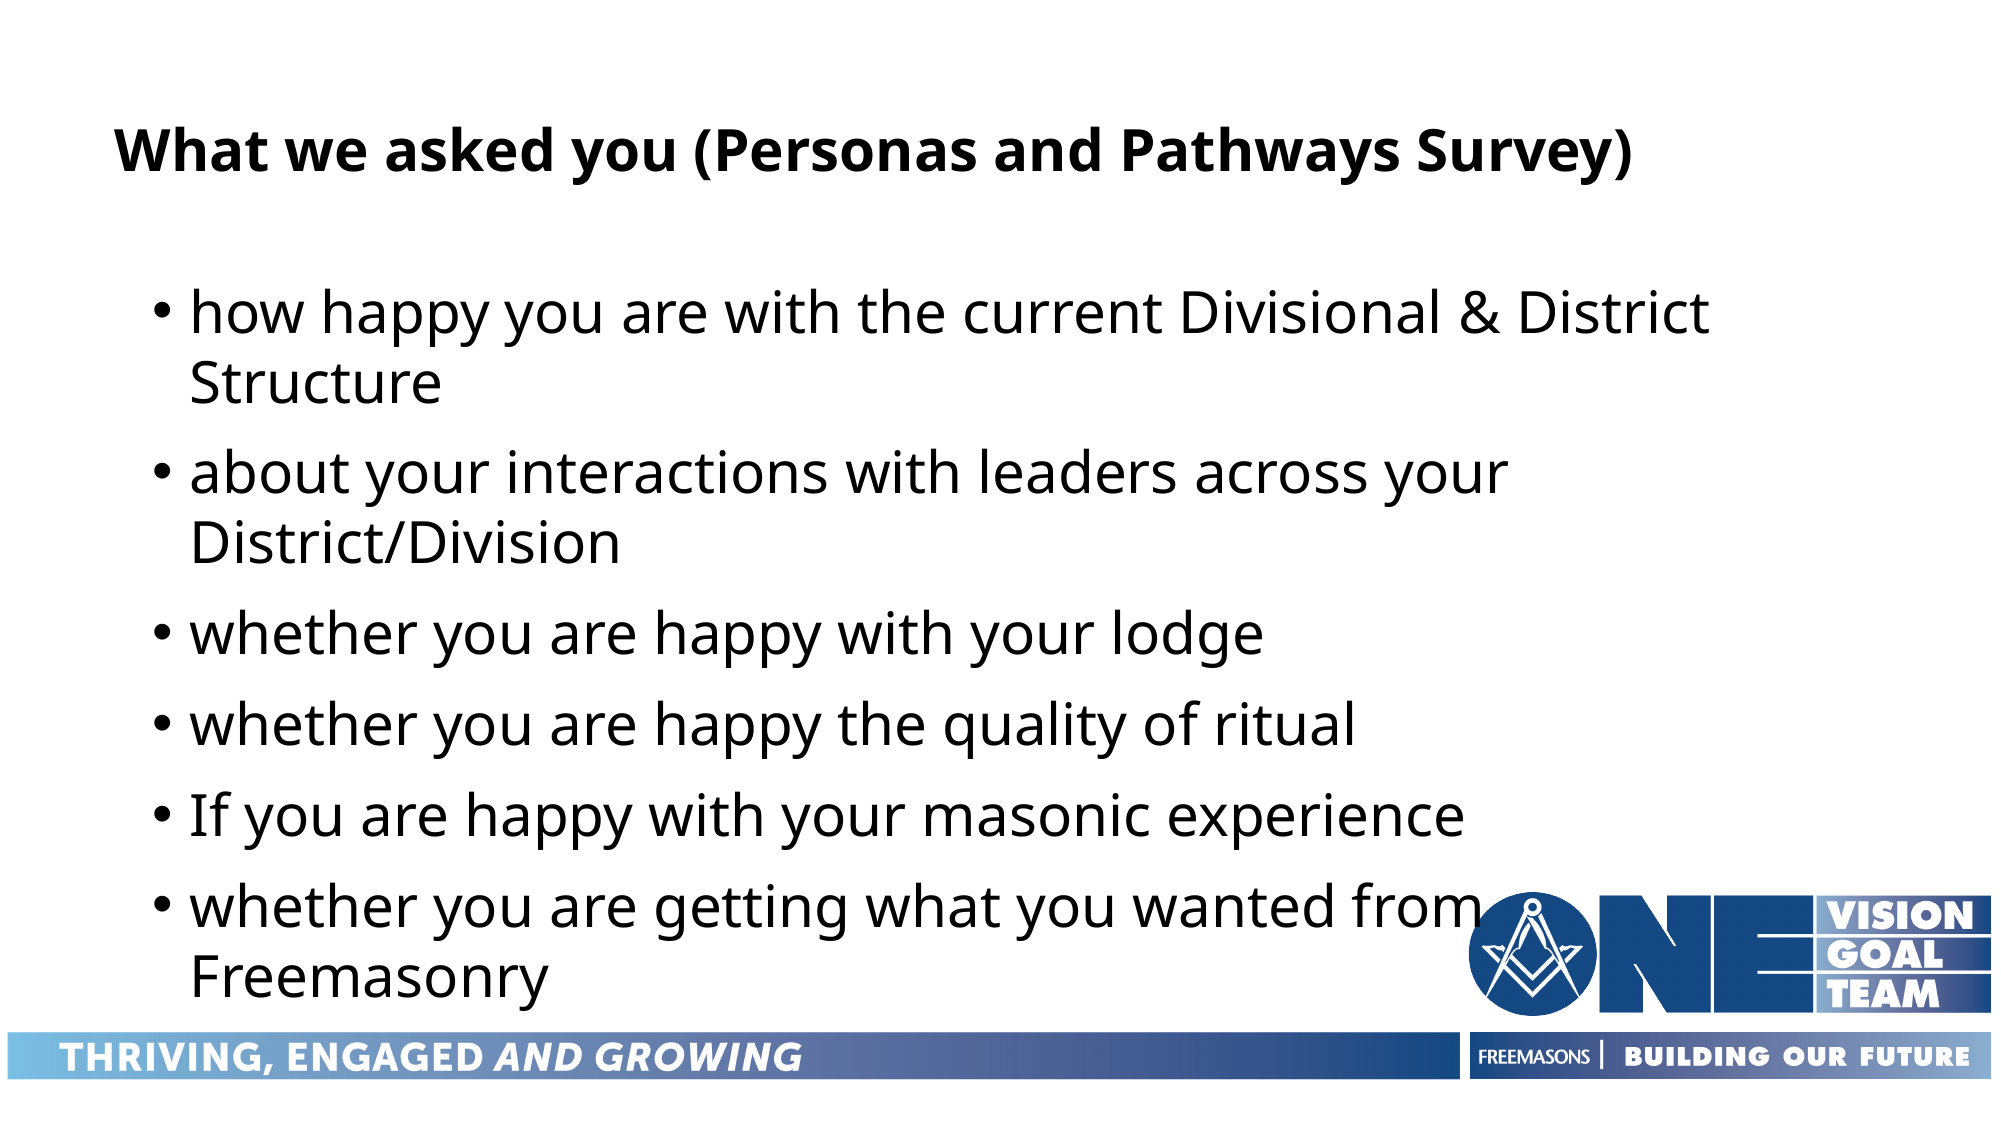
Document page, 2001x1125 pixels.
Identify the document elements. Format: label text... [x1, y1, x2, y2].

text_box What we asked you (Personas and Pathways Survey) [100, 106, 1649, 191]
picture [0, 806, 2001, 1125]
list how happy you are with the current Divisional & District Structure about your interactions with leaders across your District/Division whether you are happy with your lodge whether you are happy the quality of ritual If you are happy with your masonic experience whether you are getting what you wanted from Freemasonry [137, 267, 1863, 858]
